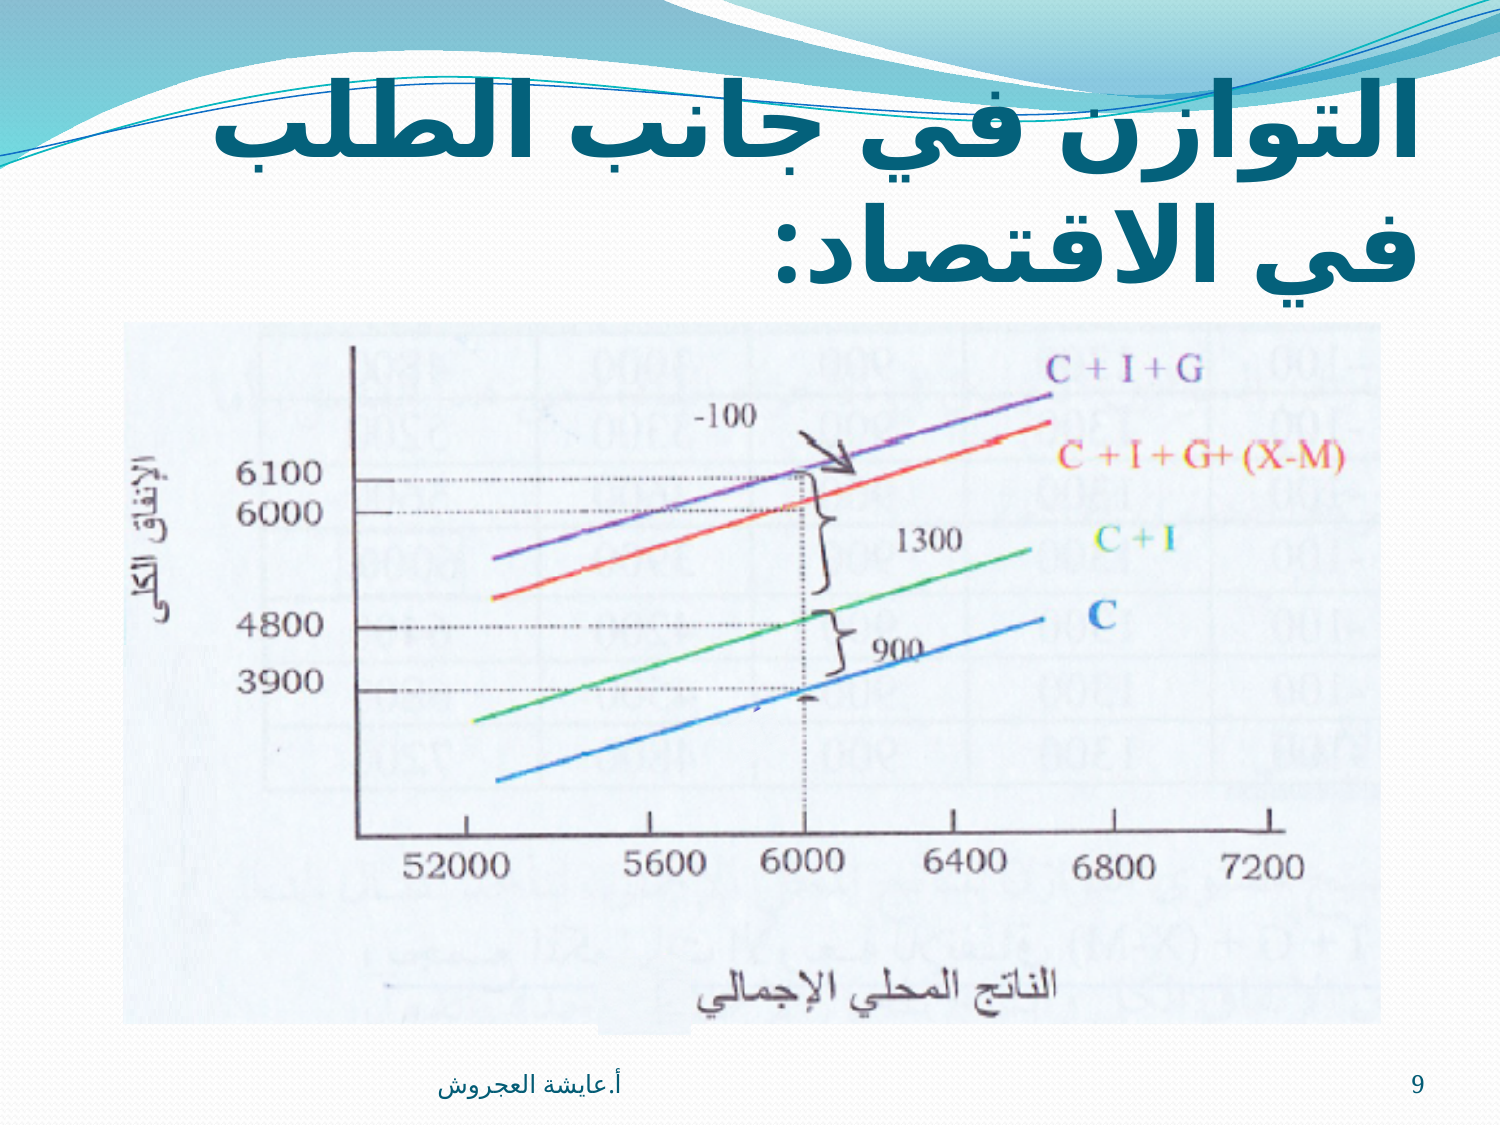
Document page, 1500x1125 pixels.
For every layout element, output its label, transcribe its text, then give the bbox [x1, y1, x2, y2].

picture [401, 43, 1104, 1125]
title التوازن في جانب الطلب في الاقتصاد: [75, 115, 394, 303]
slide_number 9 [1299, 1042, 1425, 1103]
picture [123, 323, 396, 1024]
picture [1109, 323, 1380, 1023]
picture [413, 133, 434, 143]
title التوازن في جانب الطلب في الاقتصاد: [1111, 115, 1425, 303]
